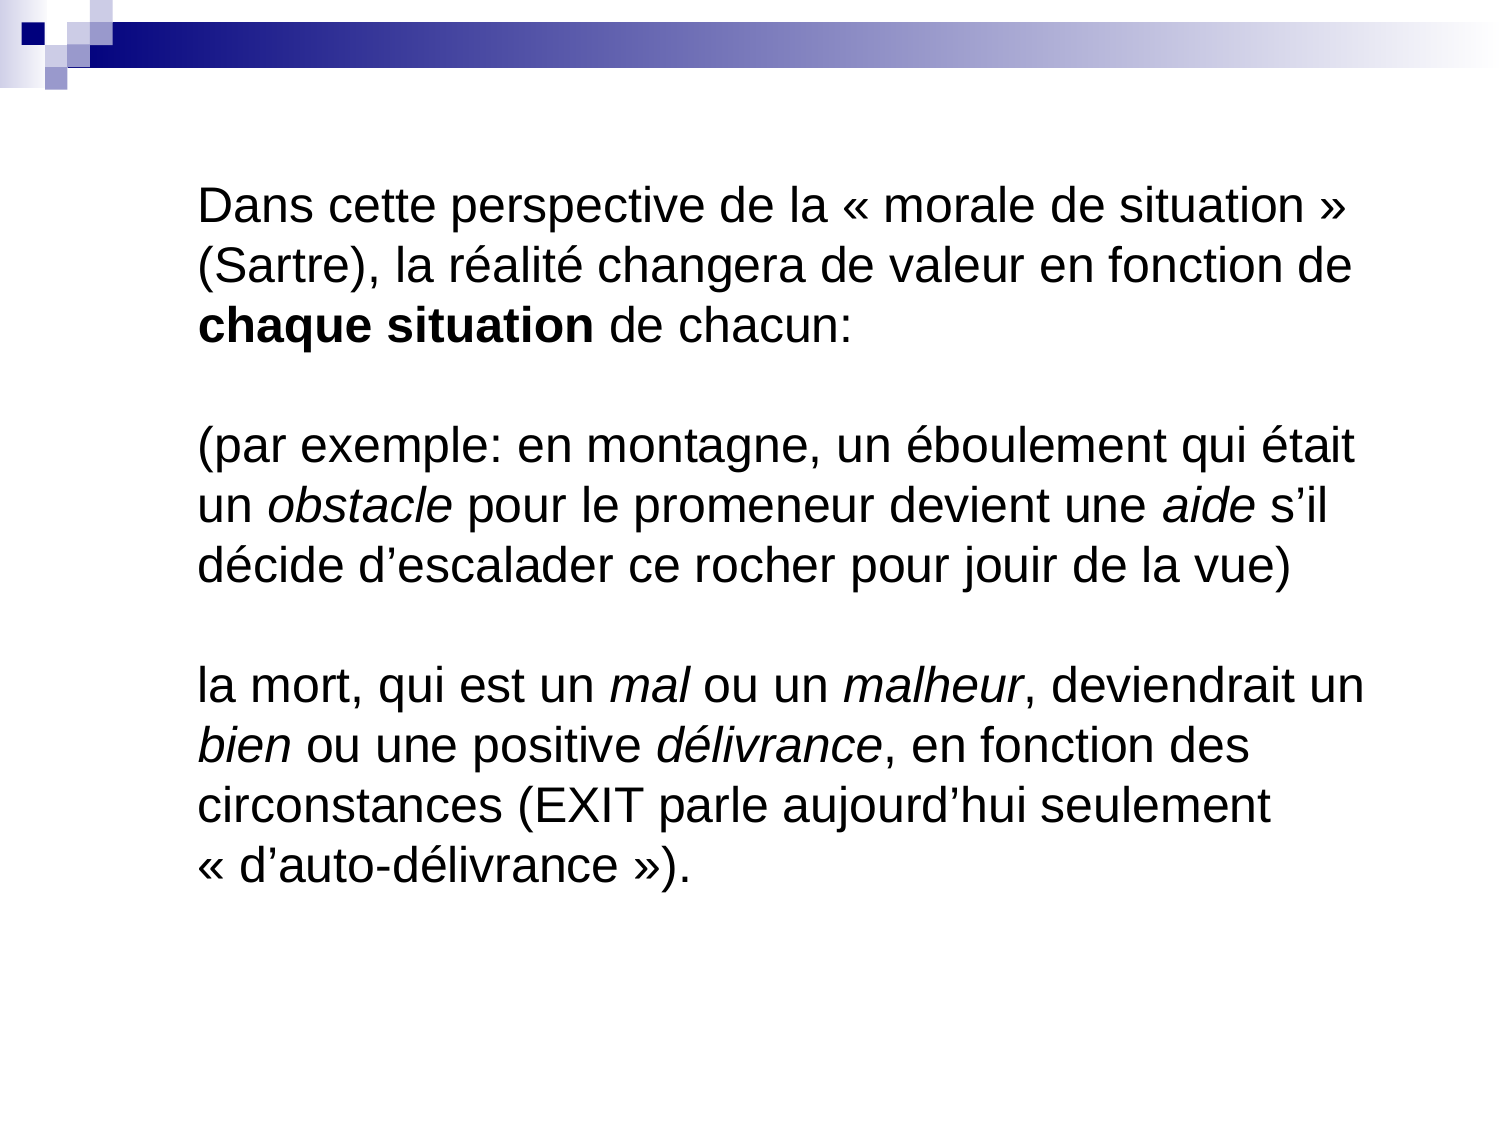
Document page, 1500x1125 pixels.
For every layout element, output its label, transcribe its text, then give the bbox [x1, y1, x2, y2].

text_box Dans cette perspective de la « morale de situation » (Sartre), la réalité changera de valeur en fonction de chaque situation de chacun: (par exemple: en montagne, un éboulement qui était un obstacle pour le promeneur devient une aide s’il décide d’escalader ce rocher pour jouir de la vue) la mort, qui est un mal ou un malheur, deviendrait un bien ou une positive délivrance, en fonction des circonstances (EXIT parle aujourd’hui seulement « d’auto-délivrance »). [183, 164, 1424, 960]
